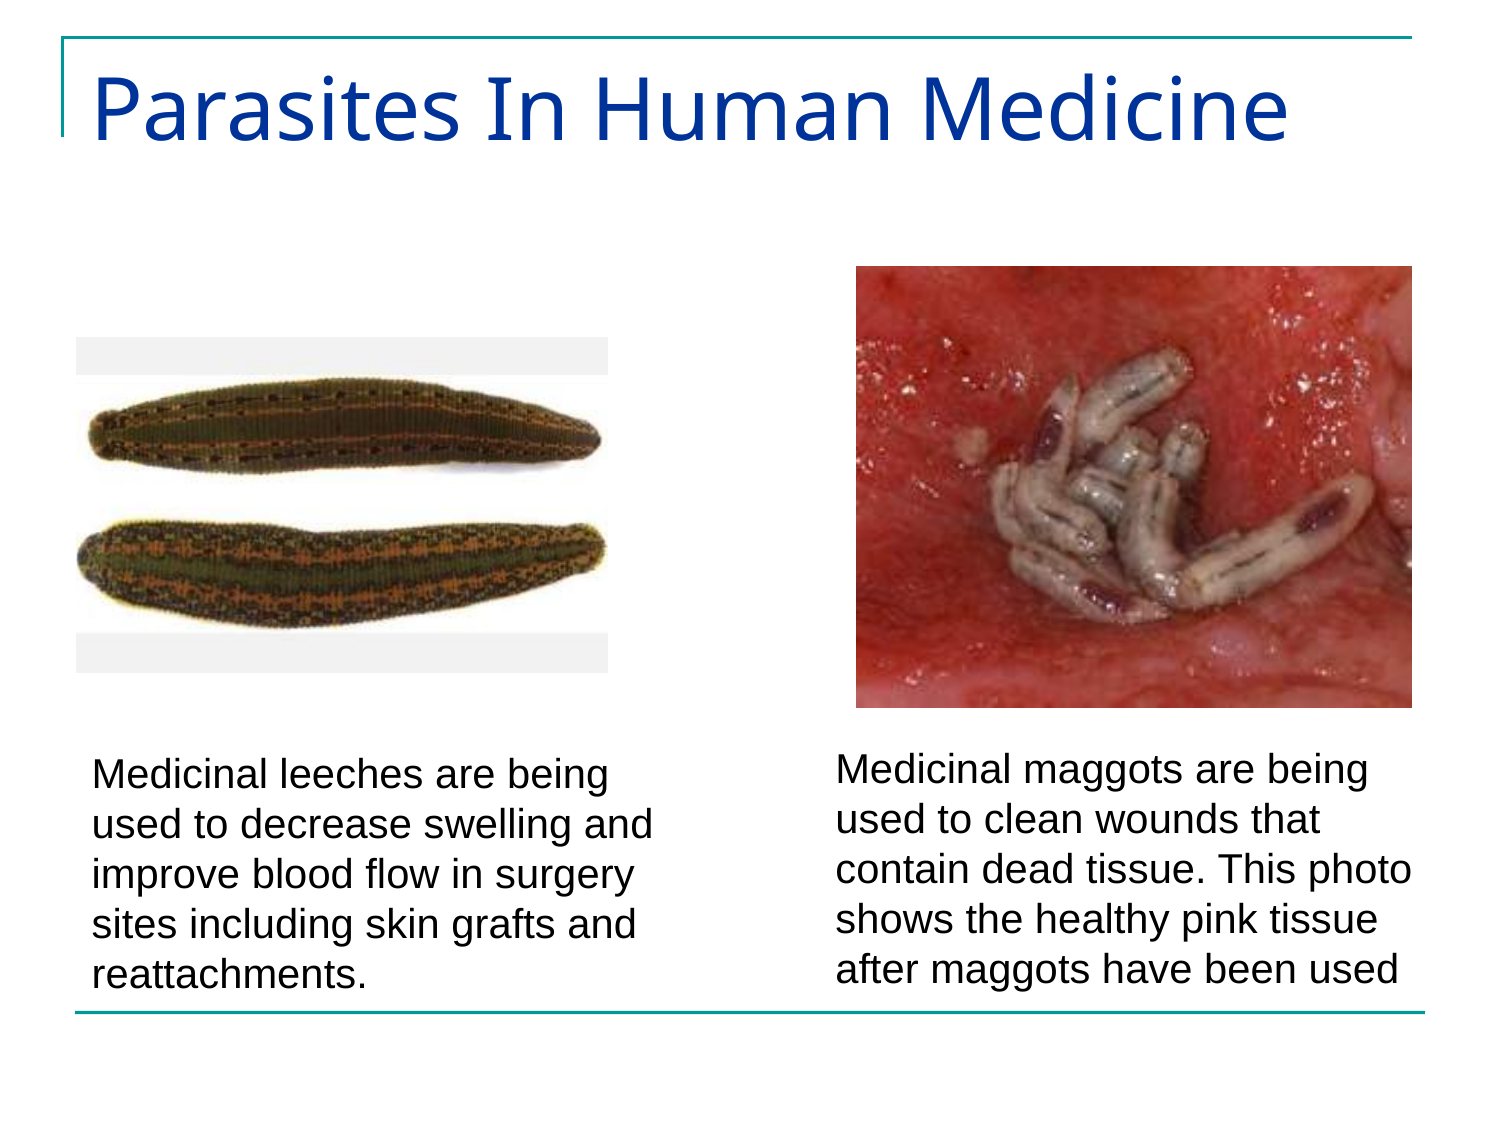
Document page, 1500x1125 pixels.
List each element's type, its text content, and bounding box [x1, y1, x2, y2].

text_box Medicinal leeches are being used to decrease swelling and improve blood flow in surgery sites including skin grafts and reattachments. [76, 739, 703, 1005]
title Parasites In Human Medicine [75, 45, 1425, 233]
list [855, 266, 1412, 708]
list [76, 337, 609, 673]
text_box Medicinal maggots are being used to clean wounds that contain dead tissue. This photo shows the healthy pink tissue after maggots have been used [820, 734, 1471, 1000]
